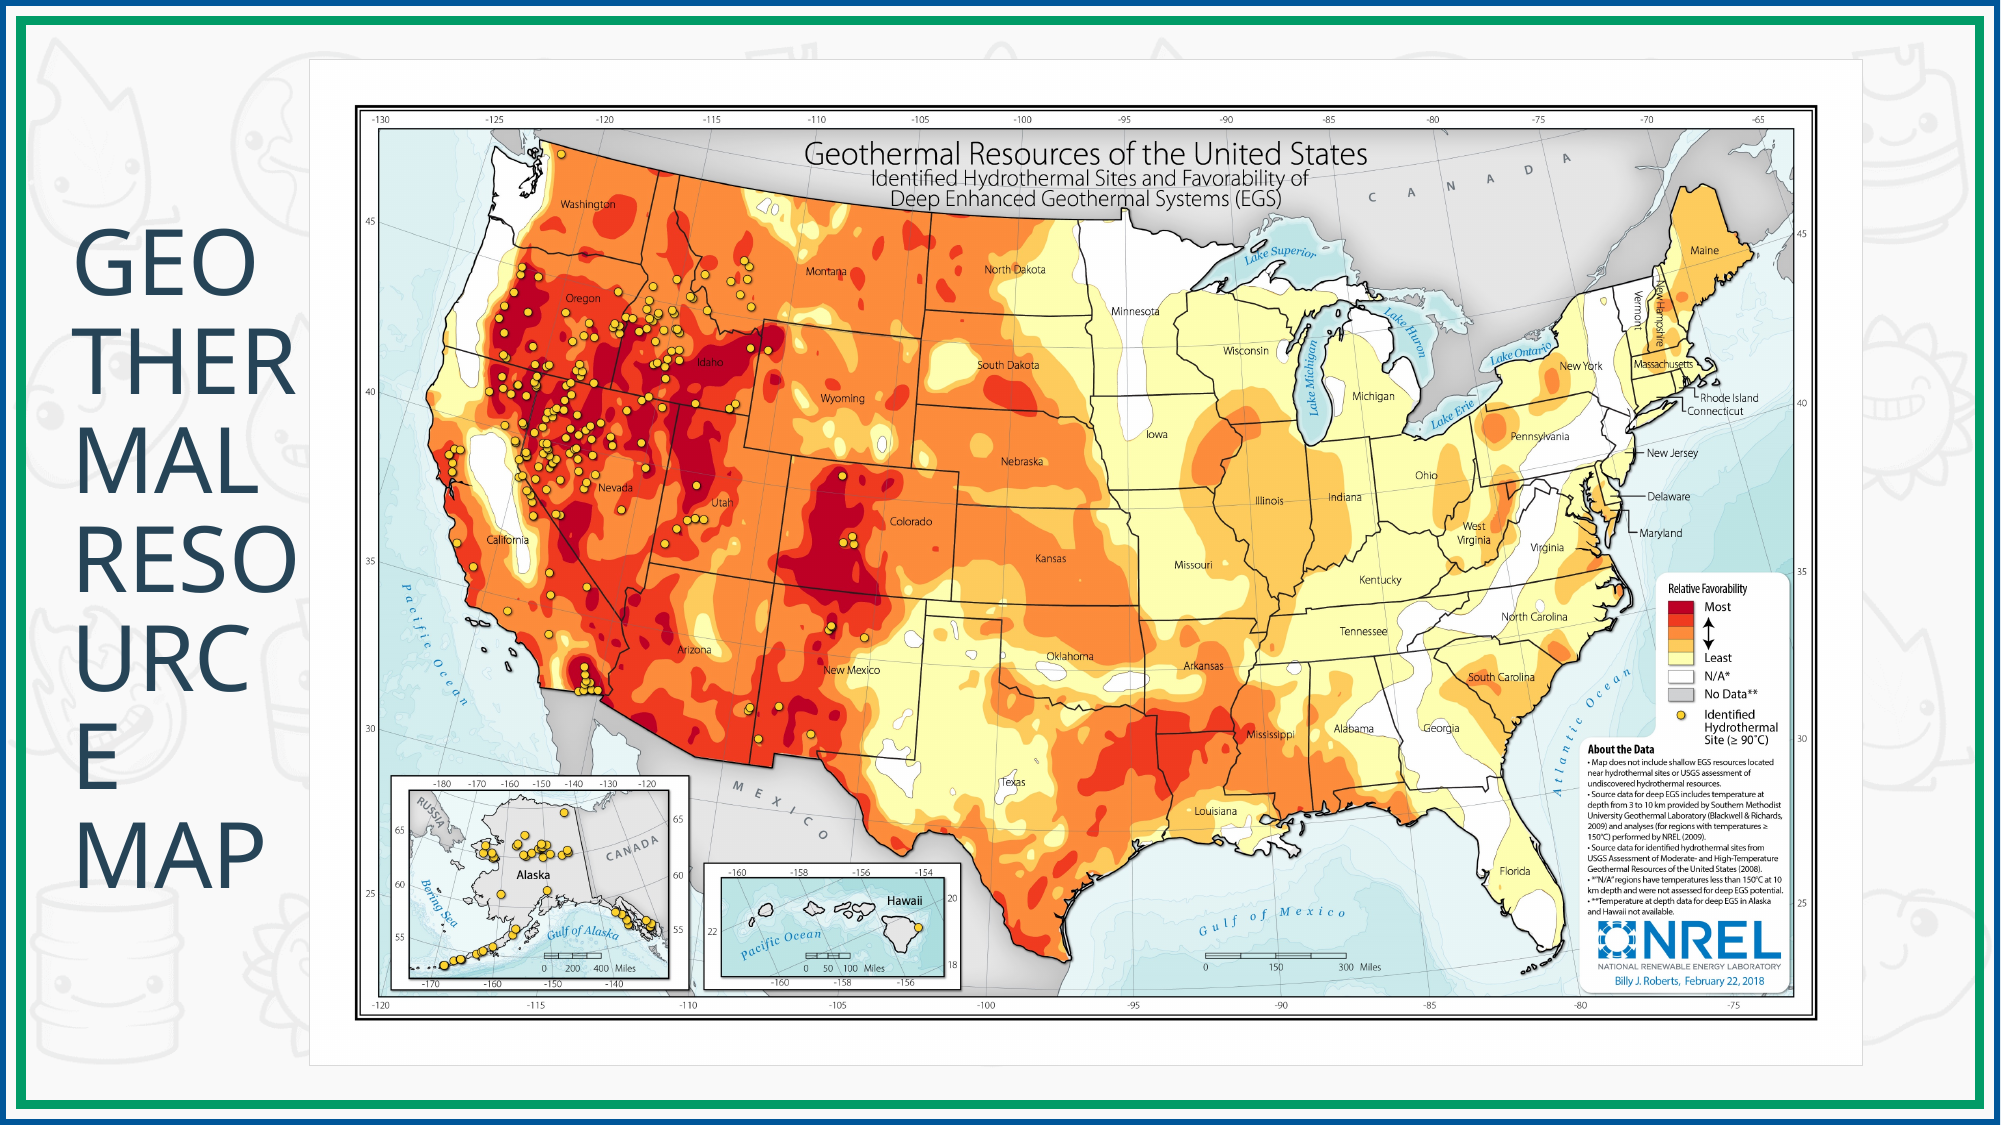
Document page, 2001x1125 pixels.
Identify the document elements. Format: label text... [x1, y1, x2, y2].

title Geothermal Resource Map [63, 84, 309, 1041]
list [309, 59, 1863, 1066]
